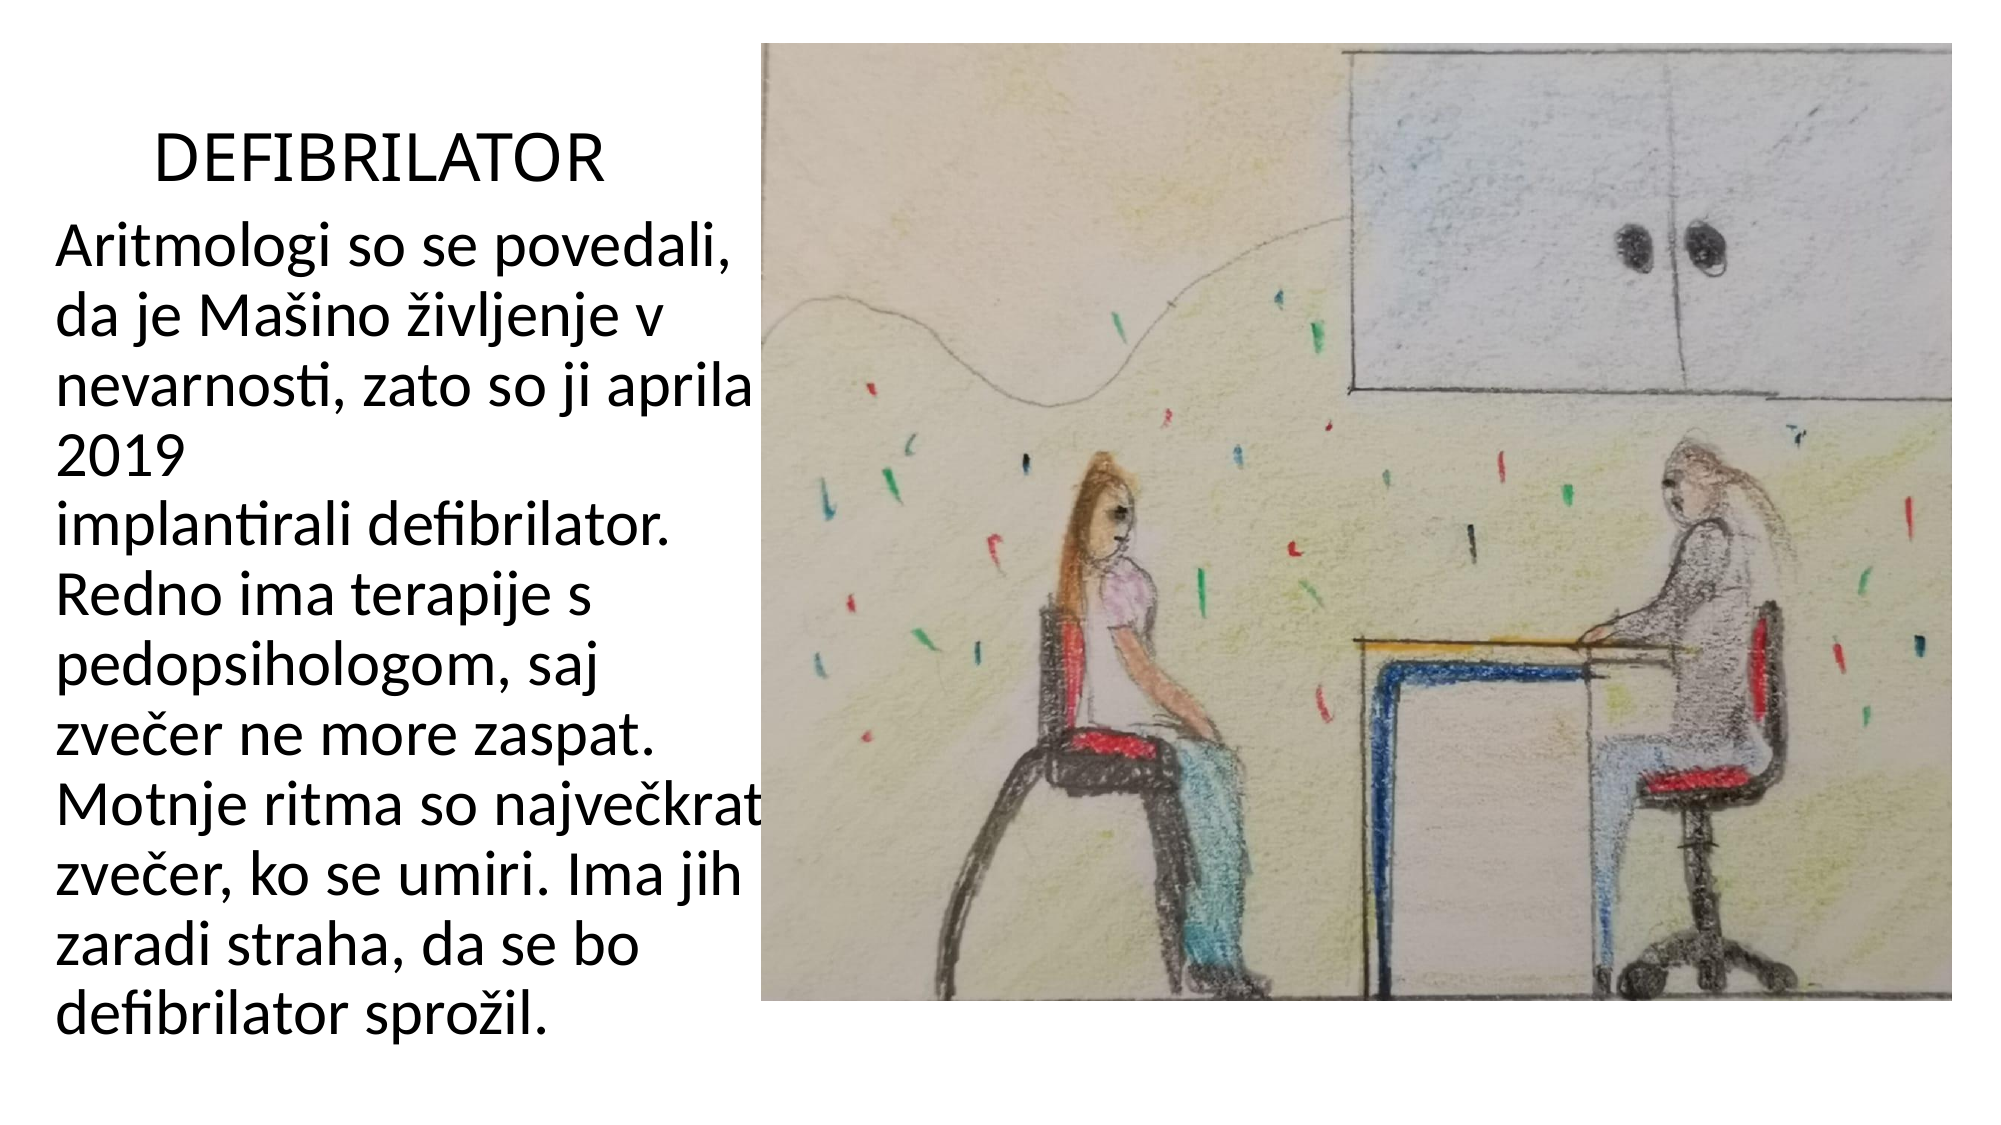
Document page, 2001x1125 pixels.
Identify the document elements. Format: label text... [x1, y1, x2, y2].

list Aritmologi so se povedali, da je Mašino življenje v nevarnosti, zato so ji aprila 2019 implantirali defibrilator. Redno ima terapije s pedopsihologom, saj zvečer ne more zaspat. Motnje ritma so največkrat zvečer, ko se umiri. Ima jih zaradi straha, da se bo defibrilator sprožil. [40, 203, 783, 1106]
title DEFIBRILATOR [137, 75, 761, 203]
picture [761, 43, 1952, 1001]
